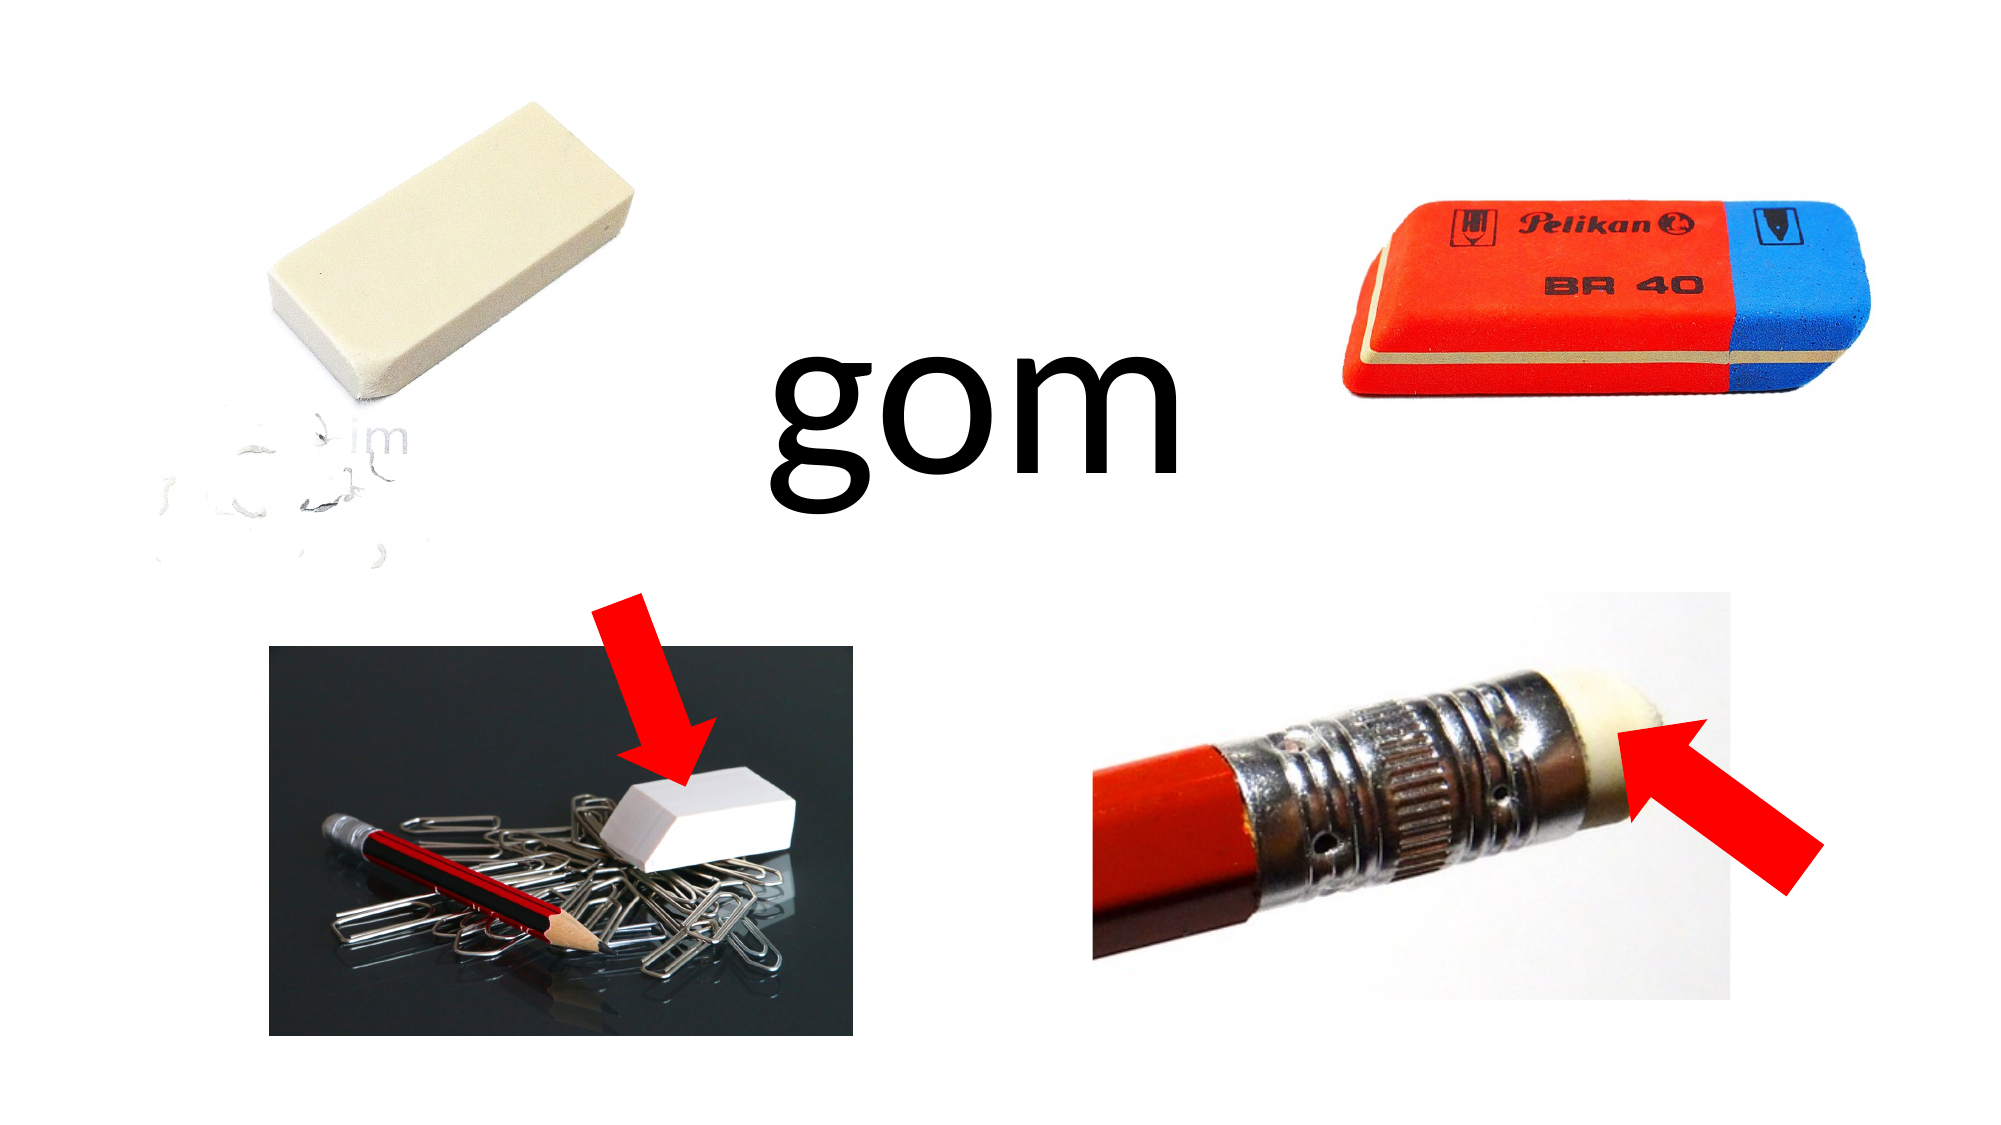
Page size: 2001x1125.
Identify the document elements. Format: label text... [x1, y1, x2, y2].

text_box [591, 593, 662, 646]
picture [1092, 592, 1731, 1000]
picture [1339, 184, 1875, 403]
text_box gom [748, 226, 1207, 530]
picture [269, 646, 853, 1036]
picture [112, 81, 693, 586]
text_box [1731, 776, 1825, 897]
